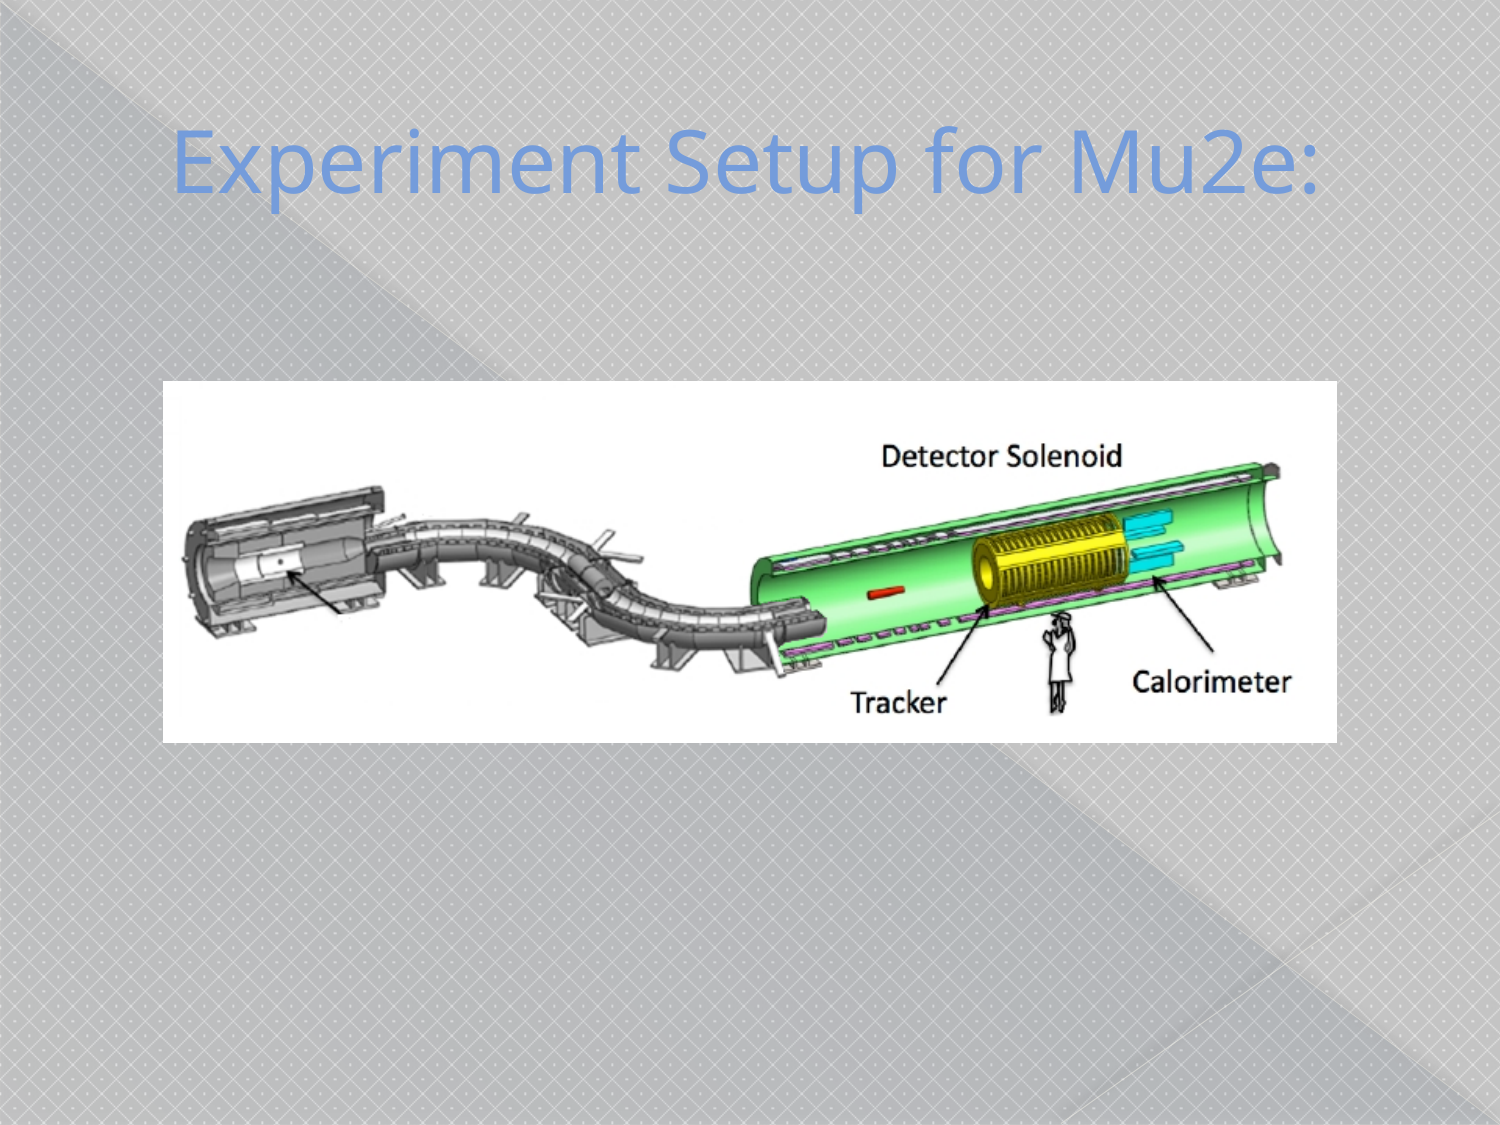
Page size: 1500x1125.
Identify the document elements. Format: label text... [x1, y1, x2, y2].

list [162, 381, 1338, 744]
title Experiment Setup for Mu2e: [75, 43, 1425, 274]
